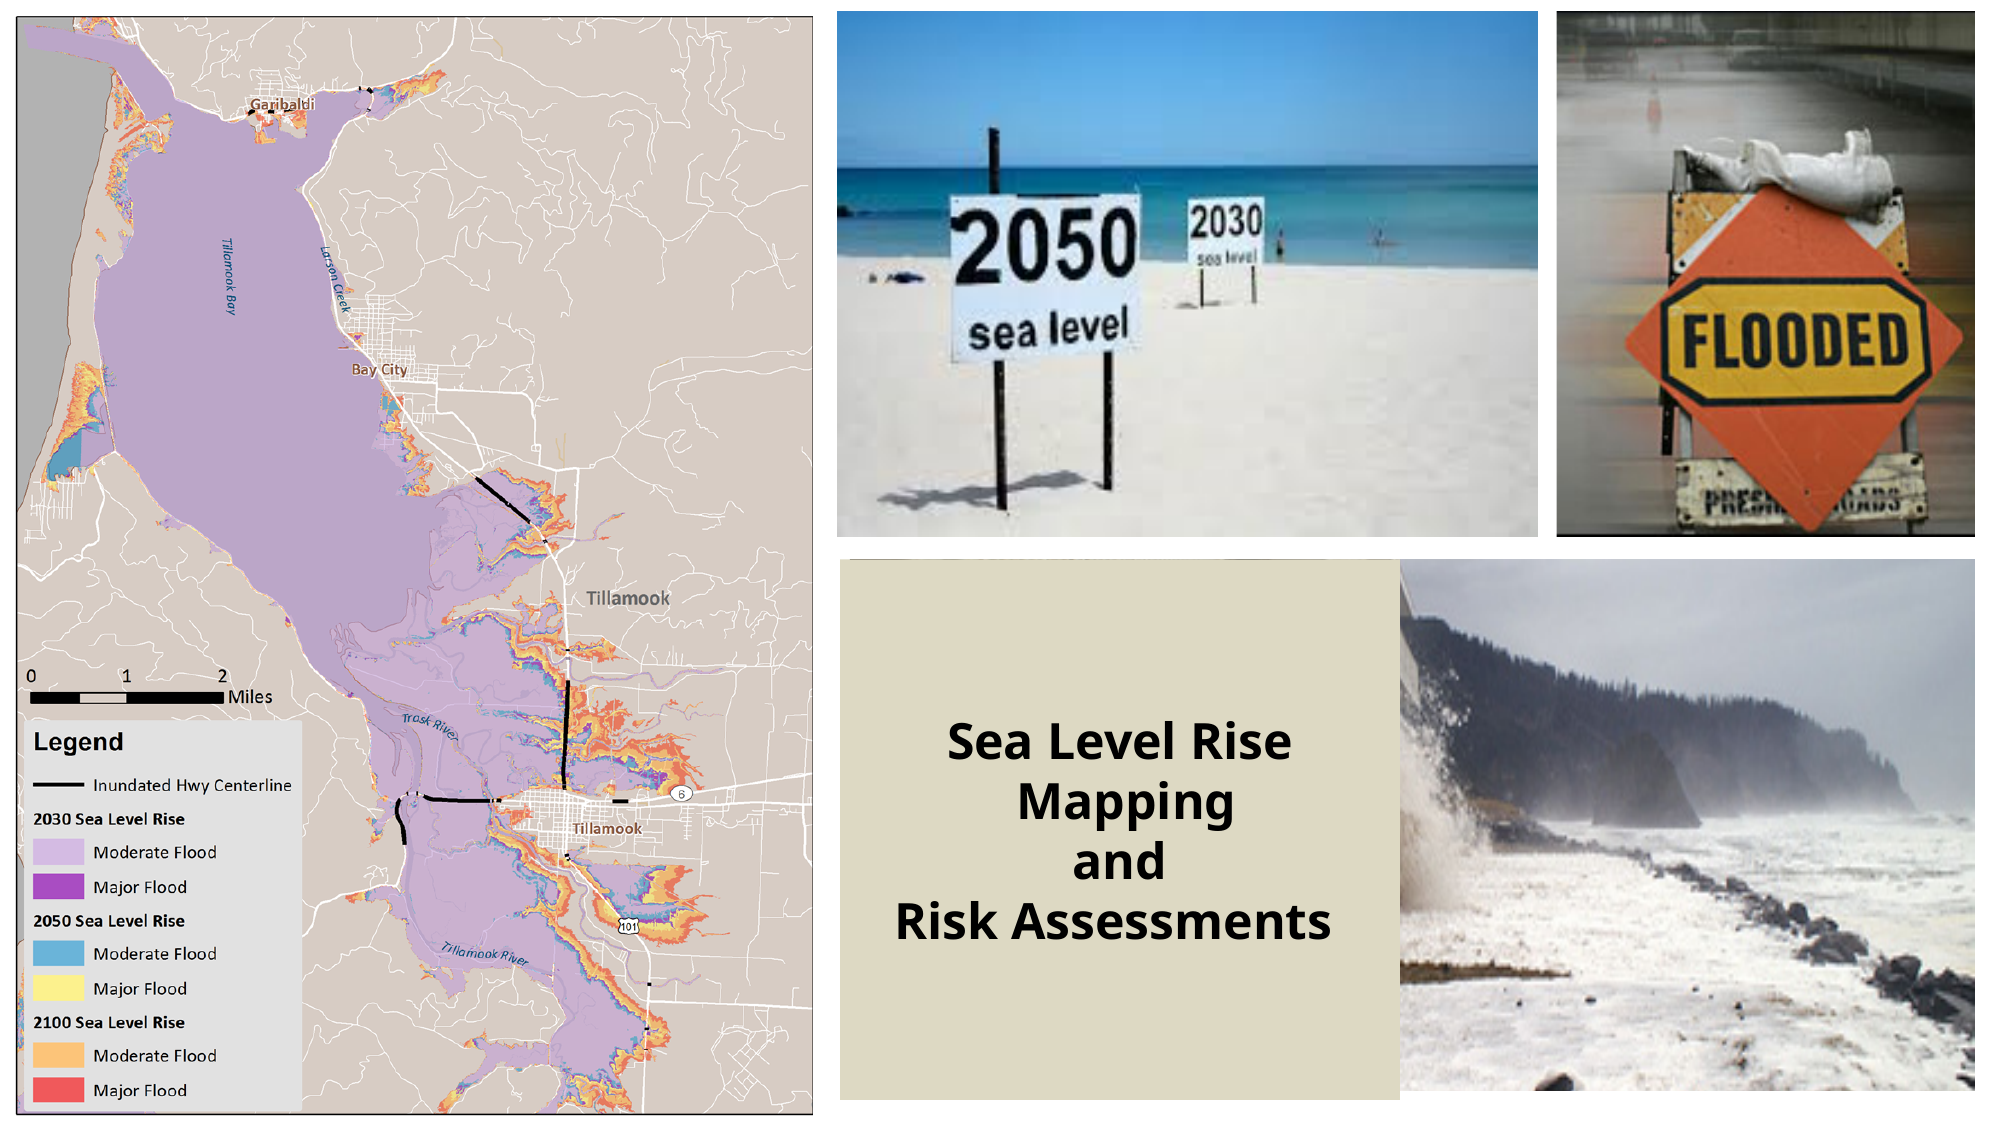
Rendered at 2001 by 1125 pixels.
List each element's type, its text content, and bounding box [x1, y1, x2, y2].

picture [12, 11, 813, 1120]
picture [1556, 11, 1976, 537]
picture [849, 559, 1976, 1091]
picture [837, 11, 1538, 537]
text_box Sea Level Rise Mapping and Risk Assessments [838, 557, 1402, 1102]
